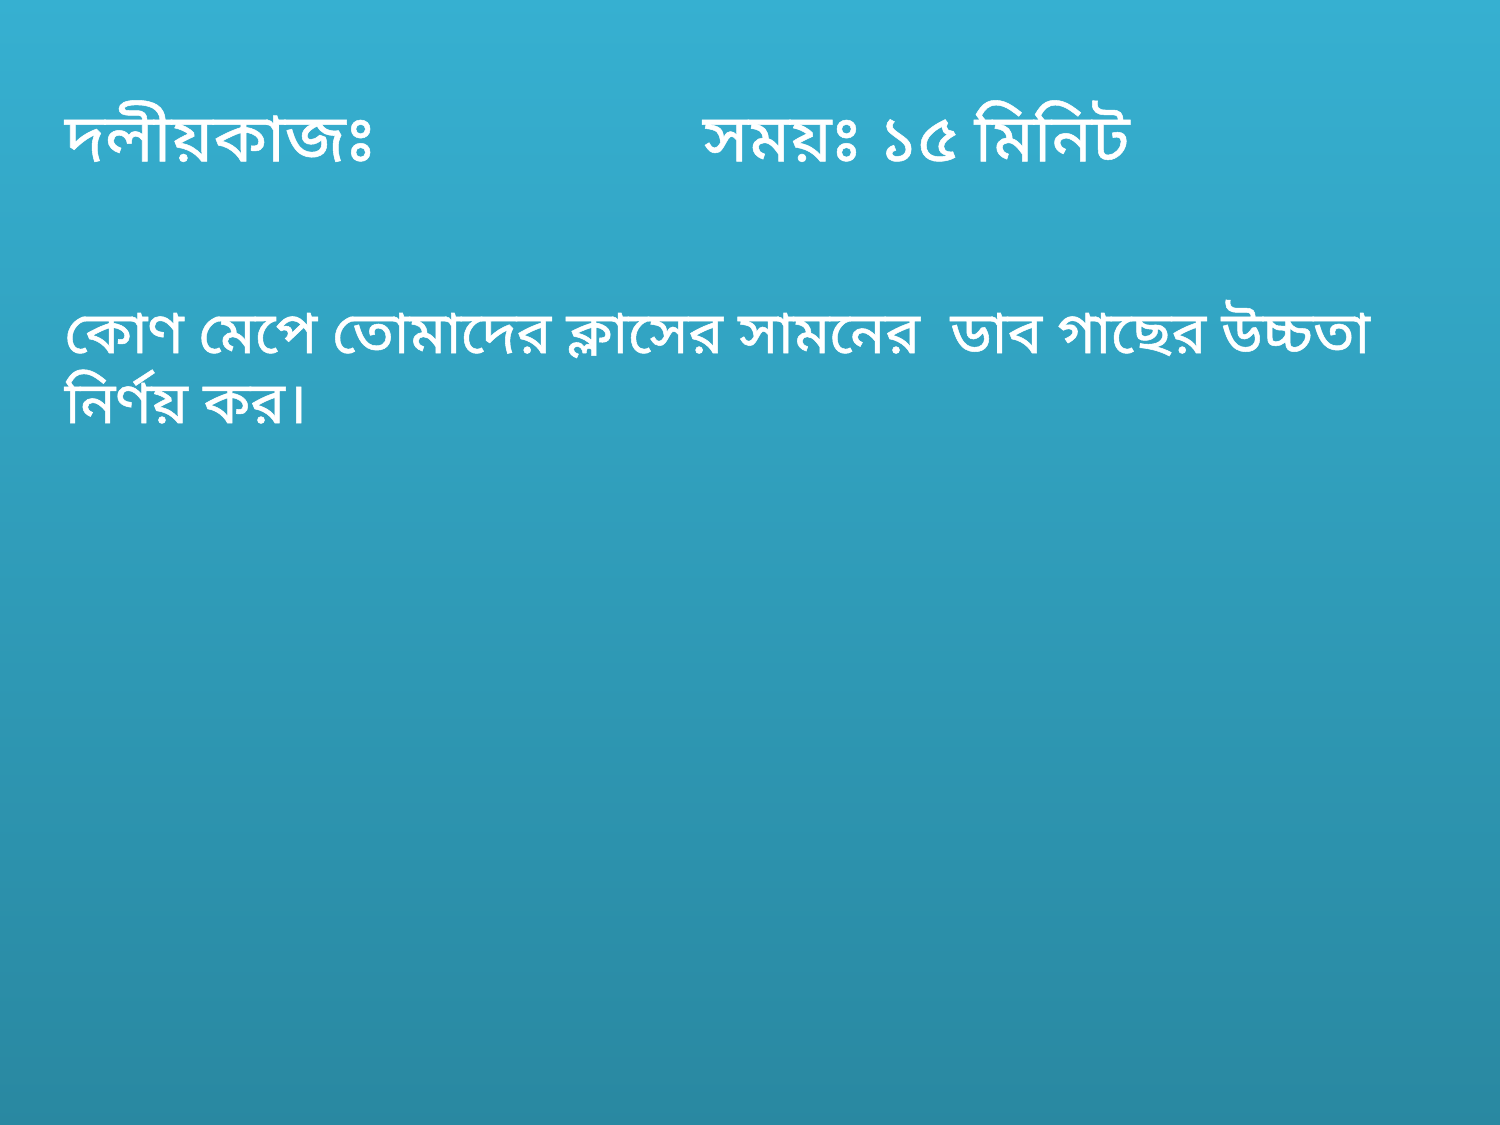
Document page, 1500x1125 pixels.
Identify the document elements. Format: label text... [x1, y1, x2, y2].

text_box [0, 0, 1500, 1125]
text_box কোণ মেপে তোমাদের ক্লাসের সামনের ডাব গাছের উচ্চতা নির্ণয় কর। [49, 287, 1463, 443]
text_box দলীয়কাজঃ সময়ঃ ১৫ মিনিট [49, 87, 1463, 183]
